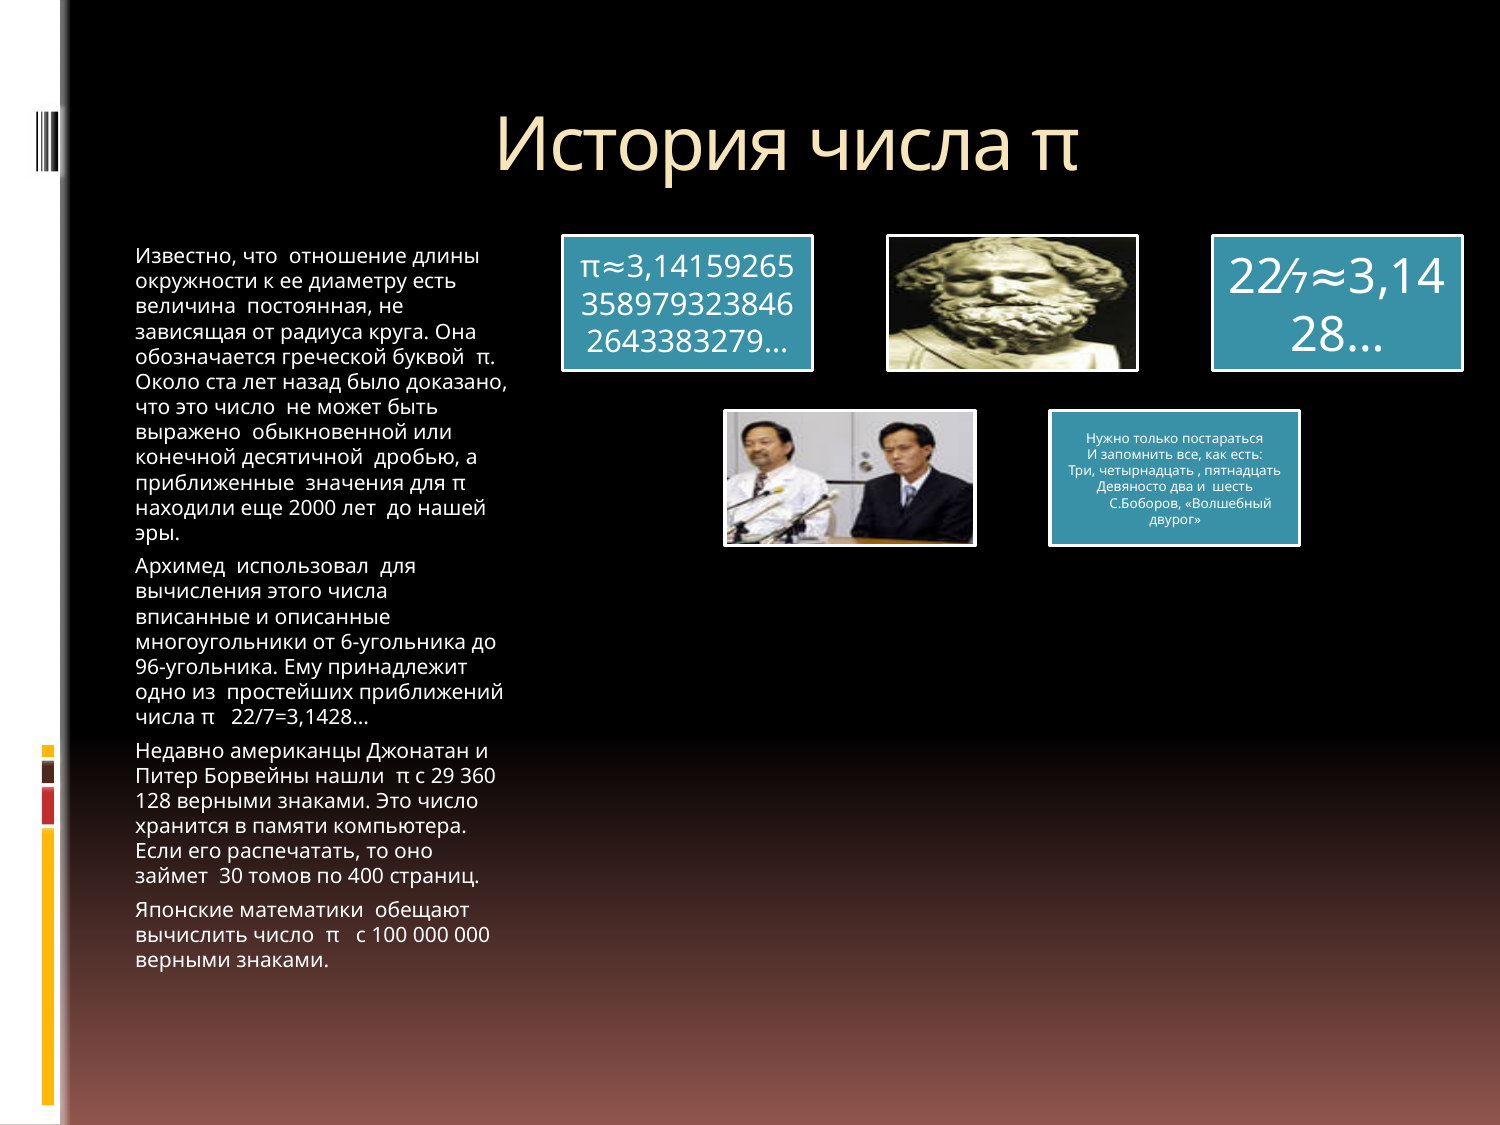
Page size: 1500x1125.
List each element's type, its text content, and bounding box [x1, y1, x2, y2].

list Известно, что отношение длины окружности к ее диаметру есть величина постоянная, не зависящая от радиуса круга. Она обозначается греческой буквой π. Около ста лет назад было доказано, что это число не может быть выражено обыкновенной или конечной десятичной дробью, а приближенные значения для π находили еще 2000 лет до нашей эры. Архимед использовал для вычисления этого числа вписанные и описанные многоугольники от 6-угольника до 96-угольника. Ему принадлежит одно из простейших приближений числа π 22/7=3,1428… Недавно американцы Джонатан и Питер Борвейны нашли π с 29 360 128 верными знаками. Это число хранится в памяти компьютера. Если его распечатать, то оно займет 30 томов по 400 страниц. Японские математики обещают вычислить число π с 100 000 000 верными знаками. [112, 235, 525, 986]
title История числа π [112, 44, 1463, 236]
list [561, 234, 1463, 986]
